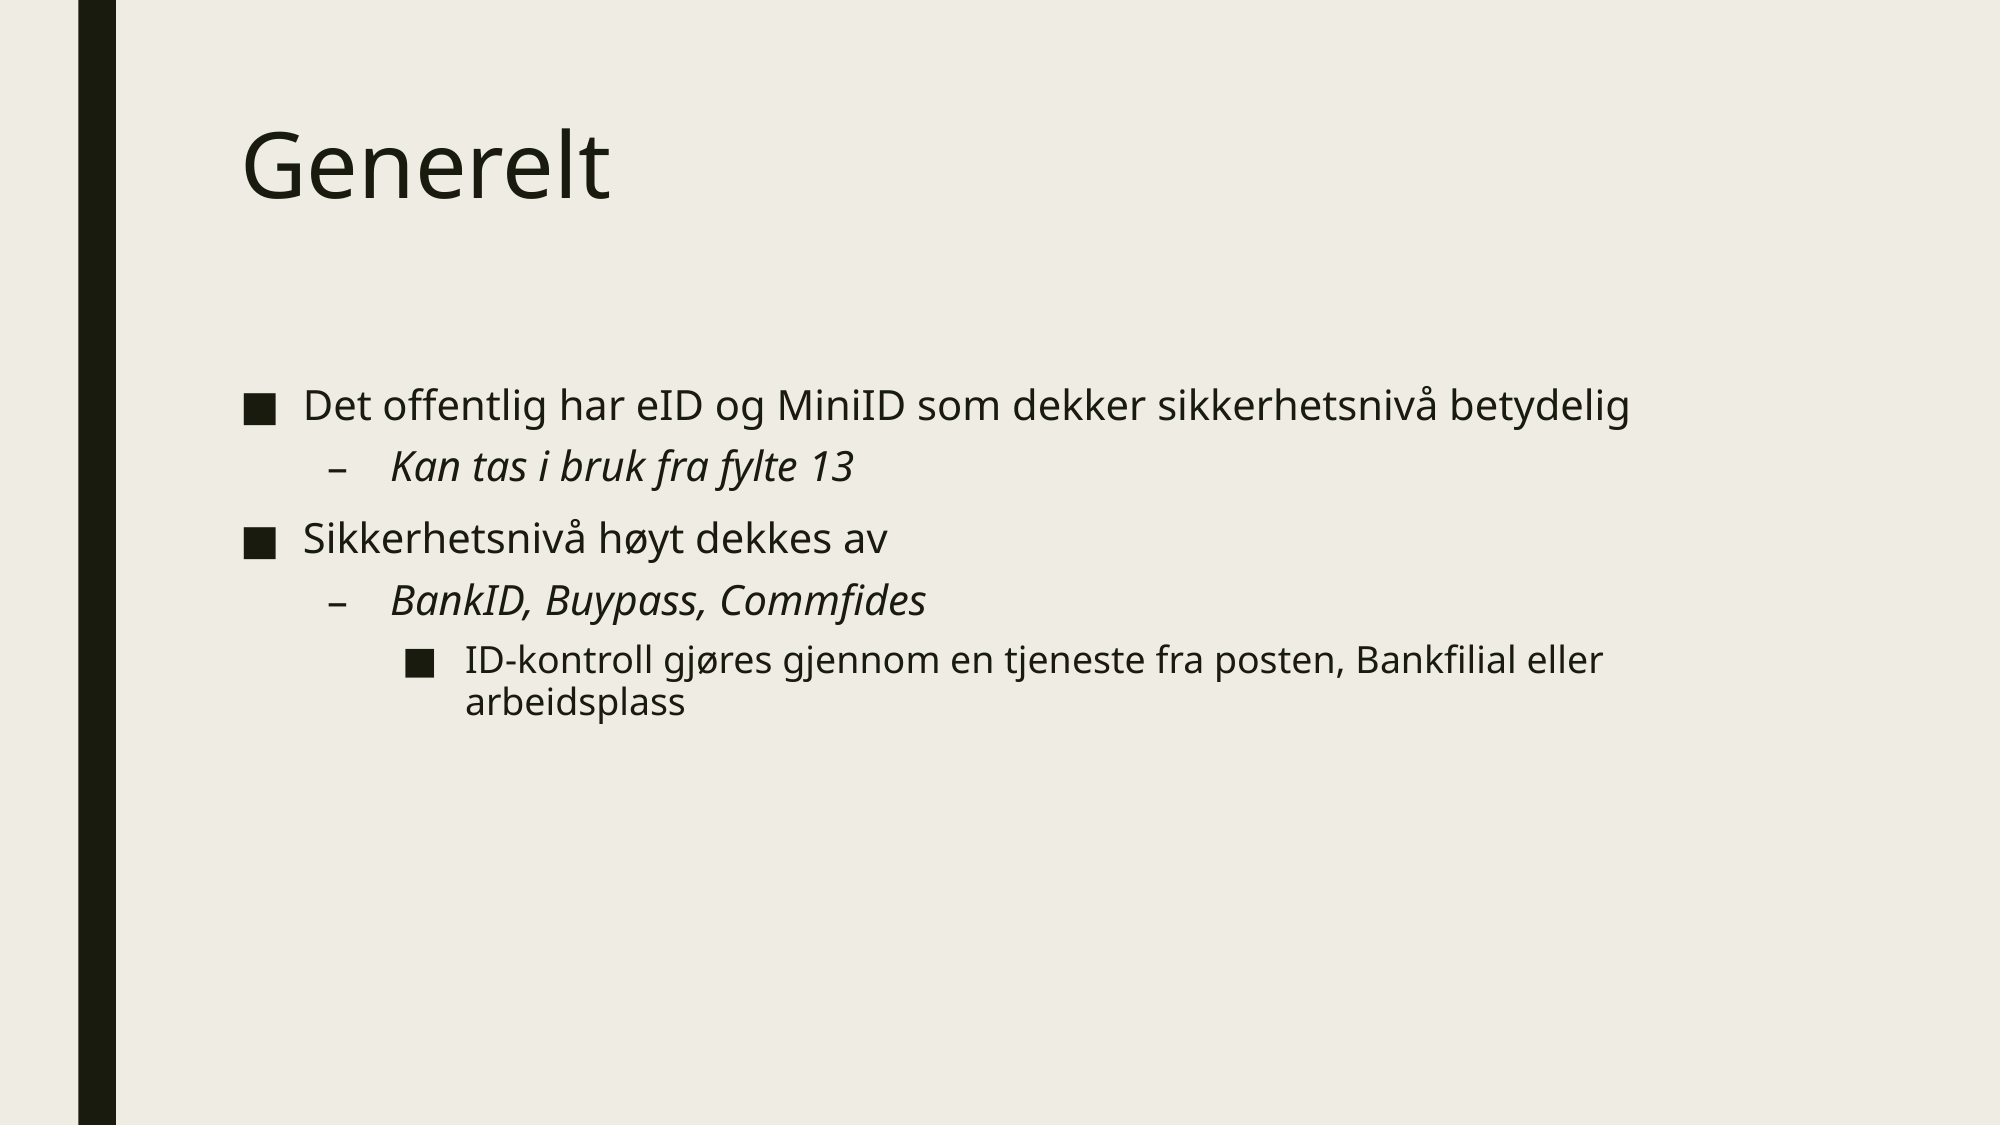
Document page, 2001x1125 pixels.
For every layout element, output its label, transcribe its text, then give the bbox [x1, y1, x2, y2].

title Generelt [225, 112, 1800, 357]
list Det offentlig har eID og MiniID som dekker sikkerhetsnivå betydelig Kan tas i bruk fra fylte 13 Sikkerhetsnivå høyt dekkes av BankID, Buypass, Commfides ID-kontroll gjøres gjennom en tjeneste fra posten, Bankfilial eller arbeidsplass [225, 375, 1800, 963]
